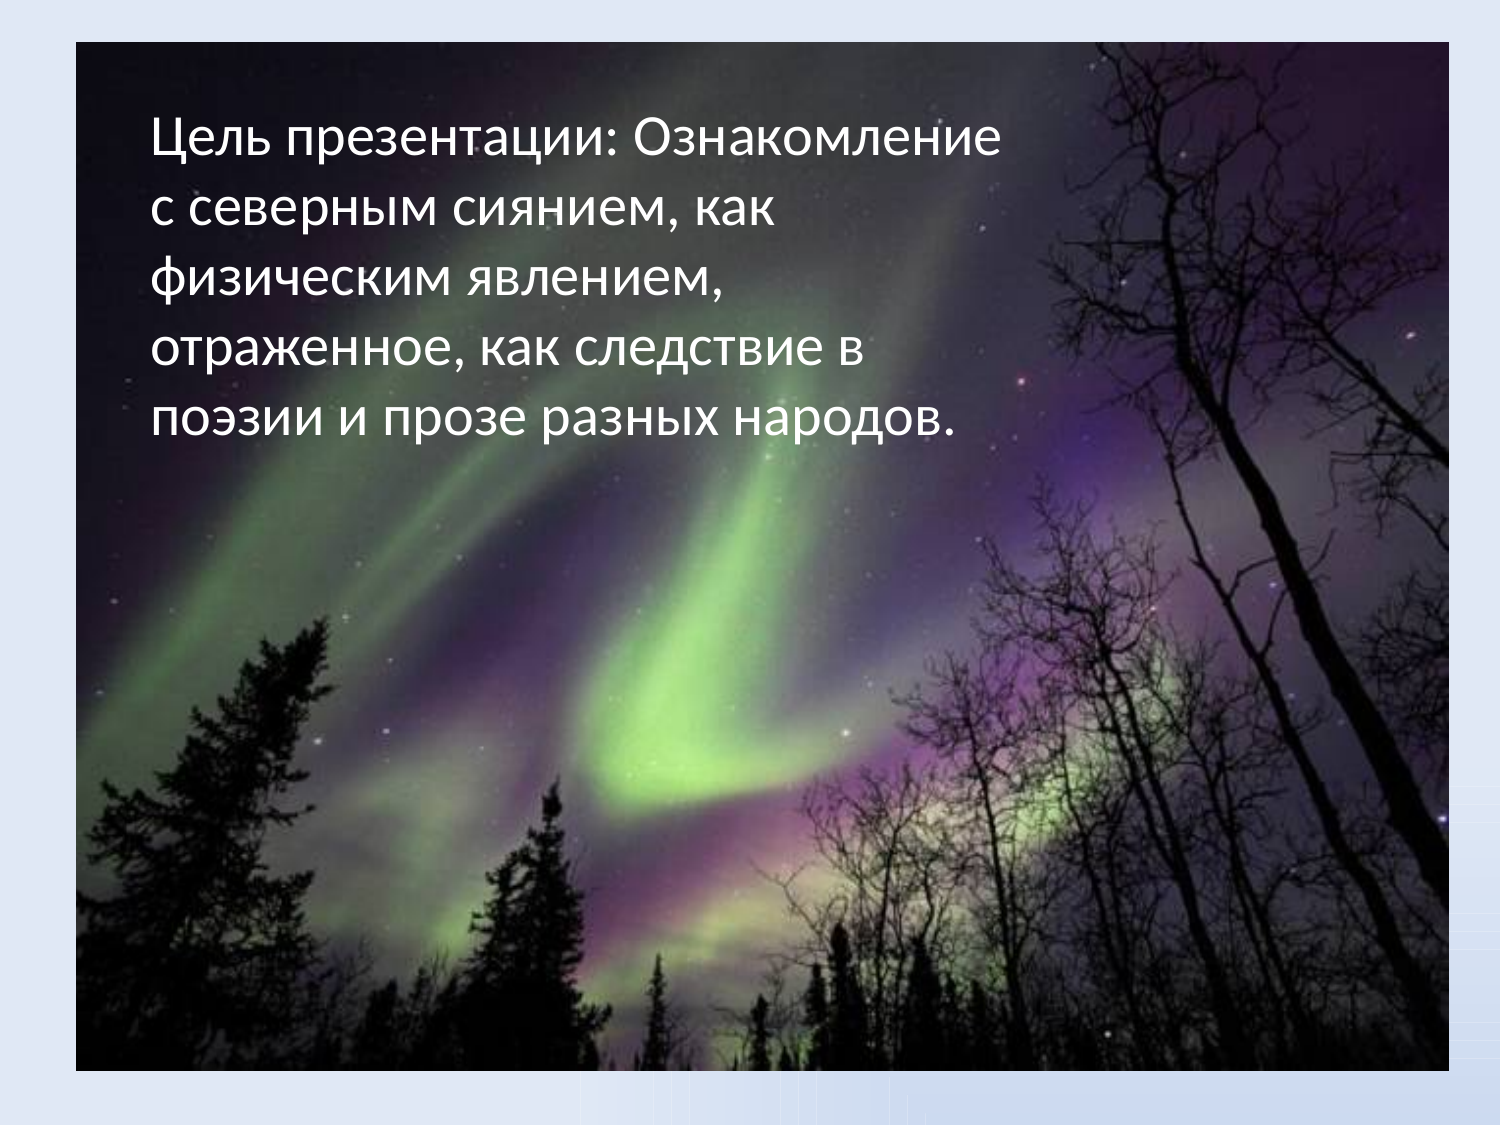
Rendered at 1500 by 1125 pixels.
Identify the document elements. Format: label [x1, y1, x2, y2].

list [76, 42, 1449, 1071]
